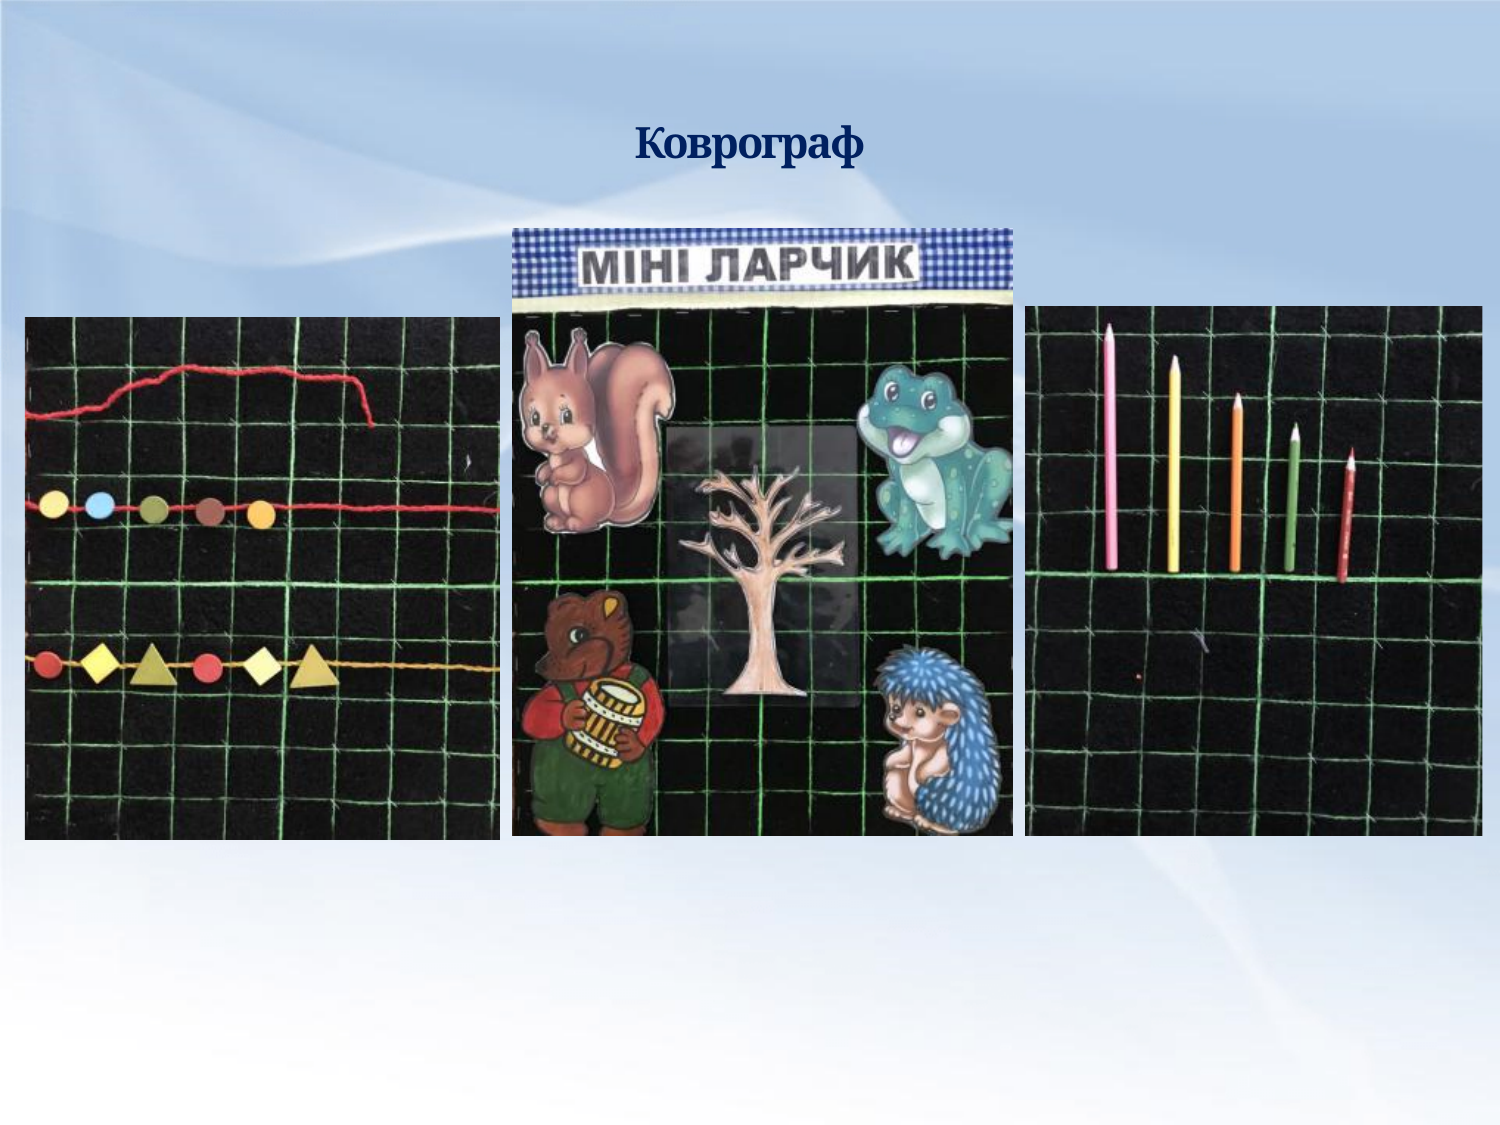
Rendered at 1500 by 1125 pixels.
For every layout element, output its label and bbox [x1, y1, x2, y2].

list [26, 319, 500, 839]
picture [0, 0, 1500, 1125]
list [515, 231, 1012, 835]
